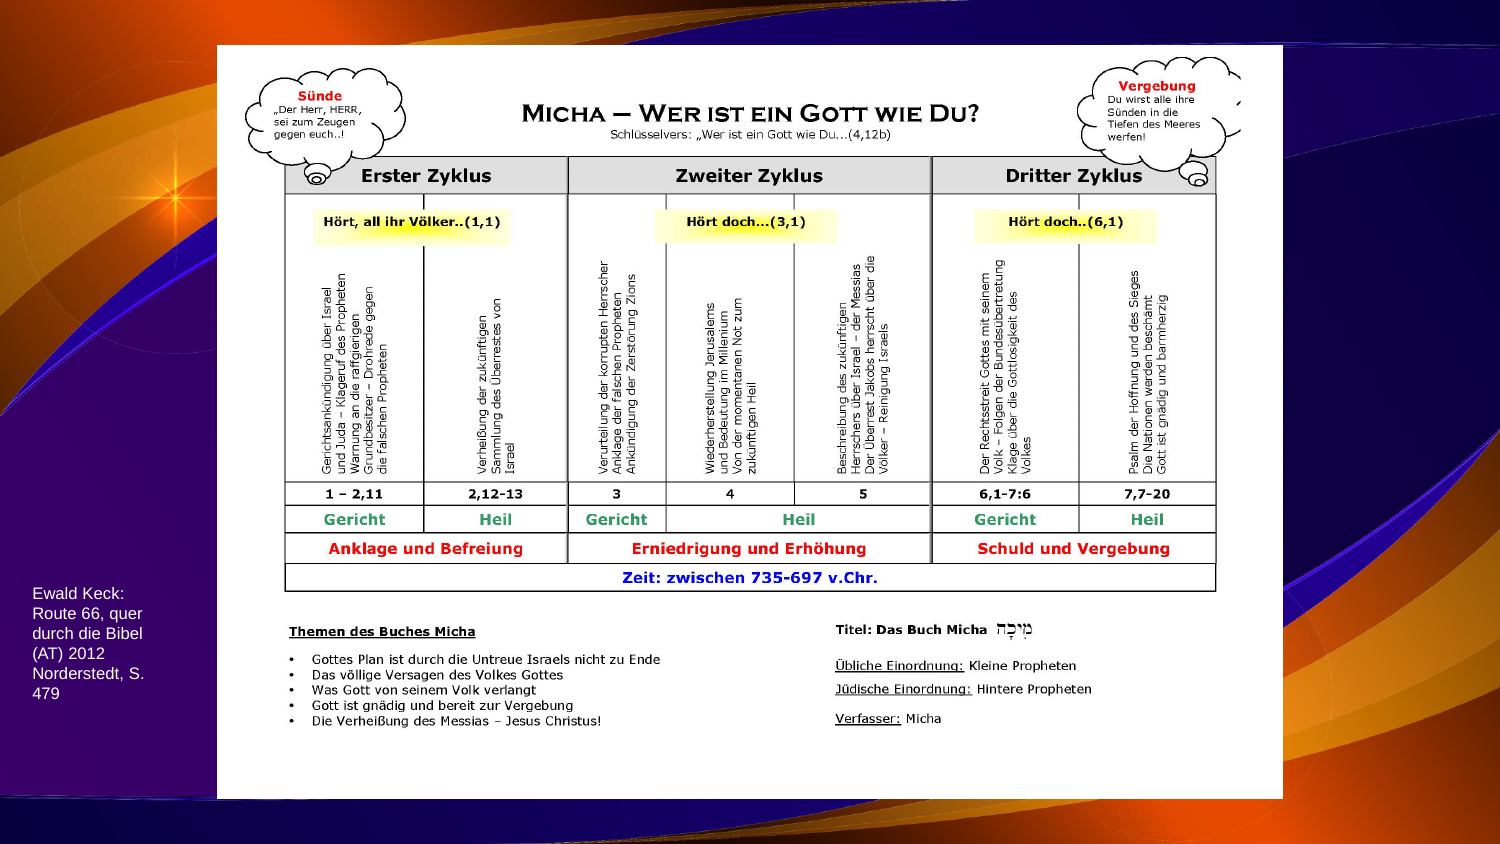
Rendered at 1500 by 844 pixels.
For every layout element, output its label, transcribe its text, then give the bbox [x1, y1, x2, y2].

picture [0, 0, 1500, 844]
text_box Ewald Keck: Route 66, quer durch die Bibel (AT) 2012 Norderstedt, S. 479 [17, 575, 183, 710]
